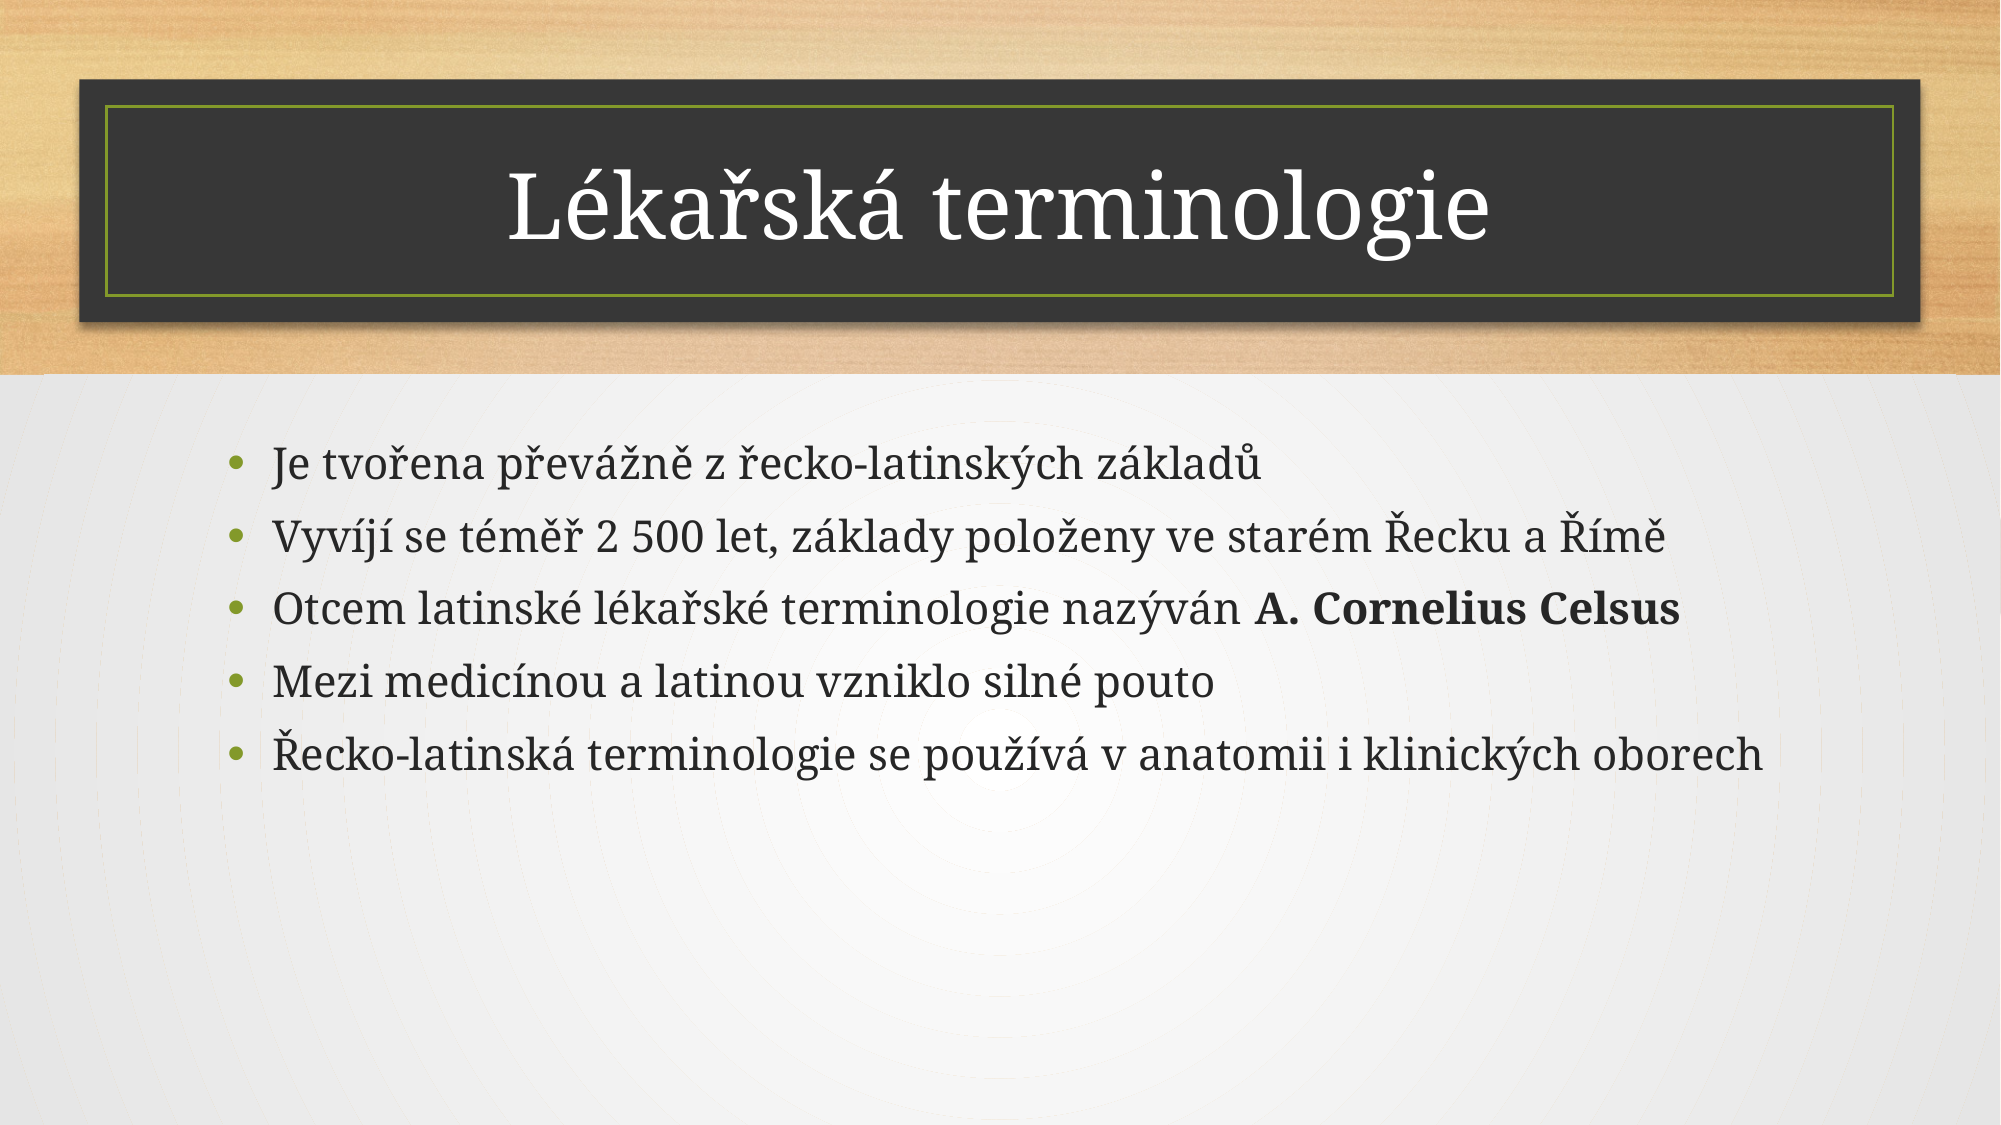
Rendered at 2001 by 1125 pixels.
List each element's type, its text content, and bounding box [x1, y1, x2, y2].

text_box [106, 106, 1894, 296]
text_box [0, 0, 2000, 374]
text_box [78, 78, 1922, 323]
list Je tvořena převážně z řecko-latinských základů Vyvíjí se téměř 2 500 let, základy položeny ve starém Řecku a Římě Otcem latinské lékařské terminologie nazýván A. Cornelius Celsus Mezi medicínou a latinou vzniklo silné pouto Řecko-latinská terminologie se používá v anatomii i klinických oborech [212, 428, 1788, 964]
text_box [0, 374, 2000, 1125]
